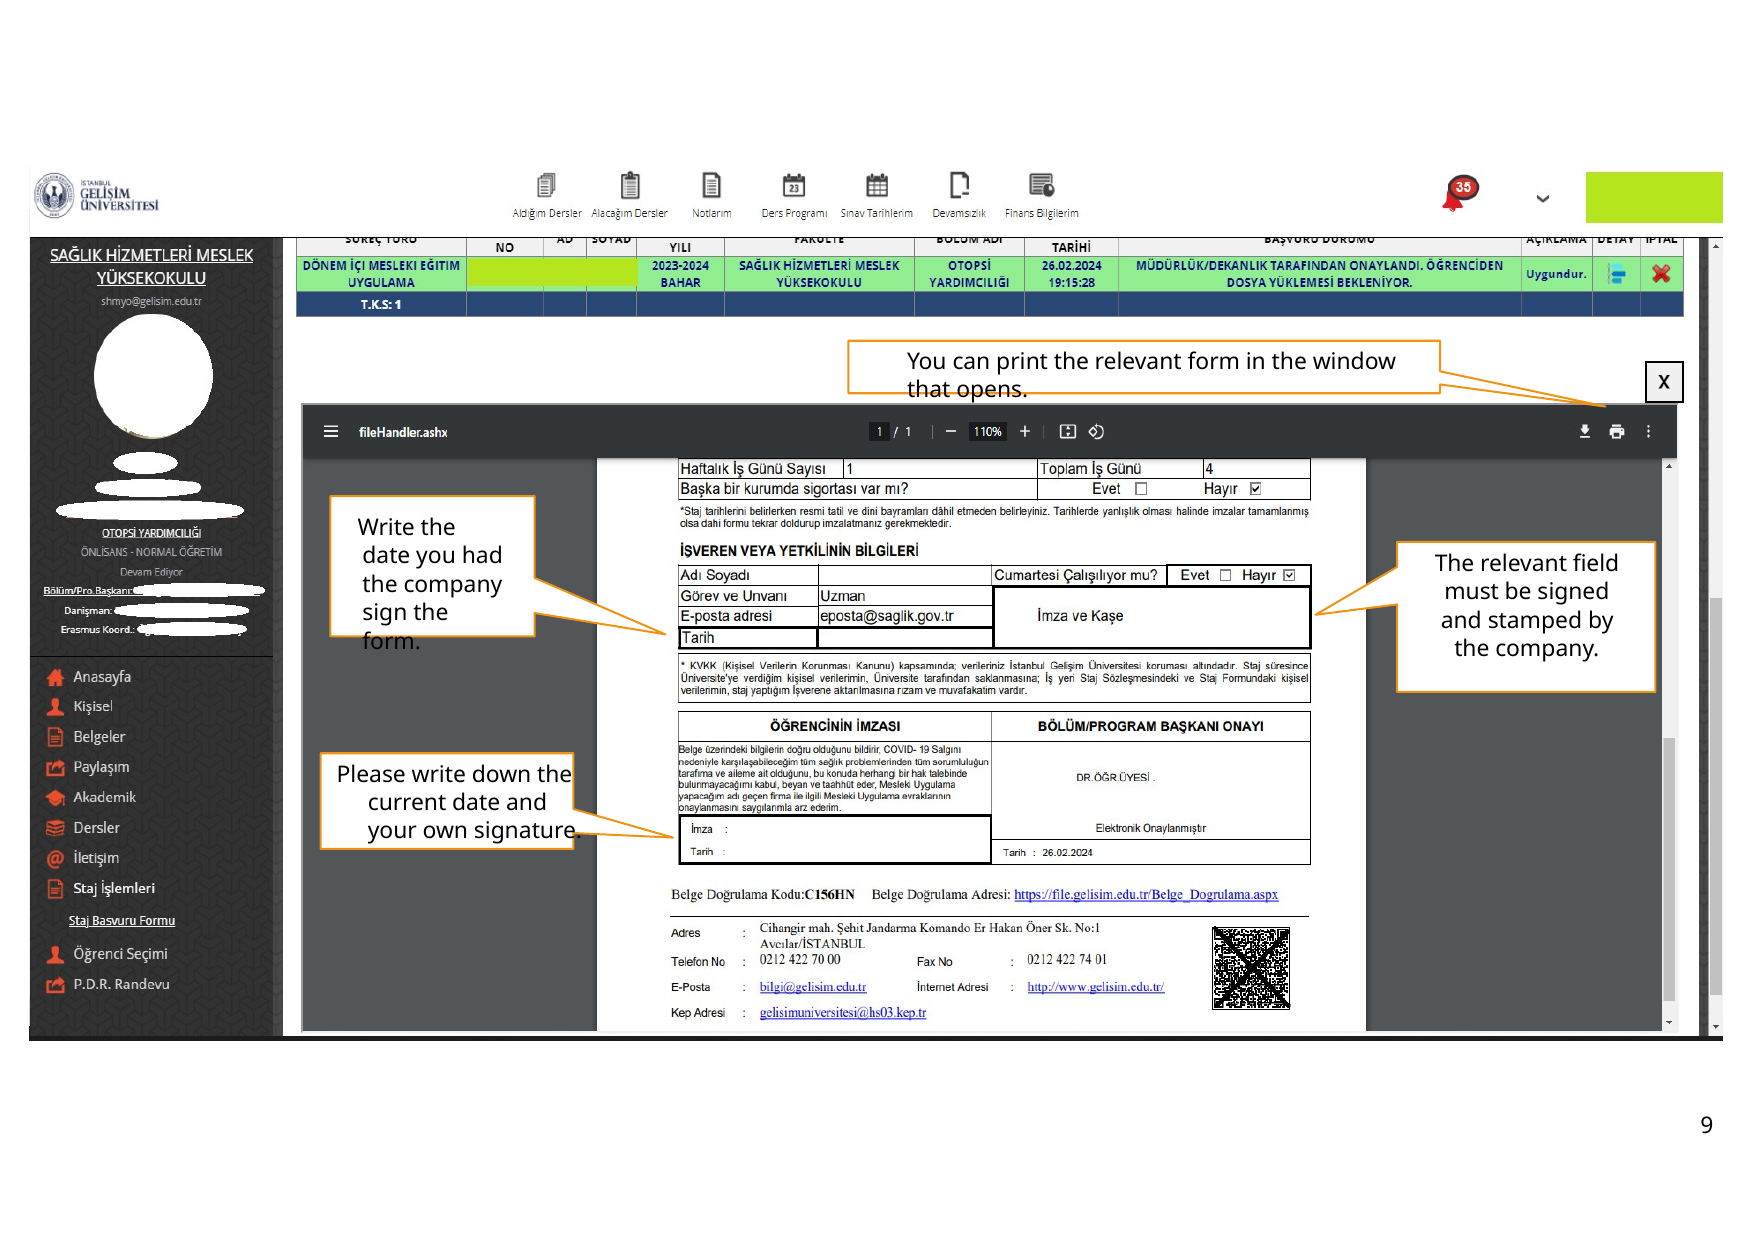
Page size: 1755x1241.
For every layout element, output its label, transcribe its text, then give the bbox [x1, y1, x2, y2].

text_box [319, 751, 675, 851]
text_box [29, 165, 1723, 1041]
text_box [329, 494, 667, 638]
slide_number 9 [1694, 1110, 1731, 1241]
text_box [1314, 540, 1657, 694]
